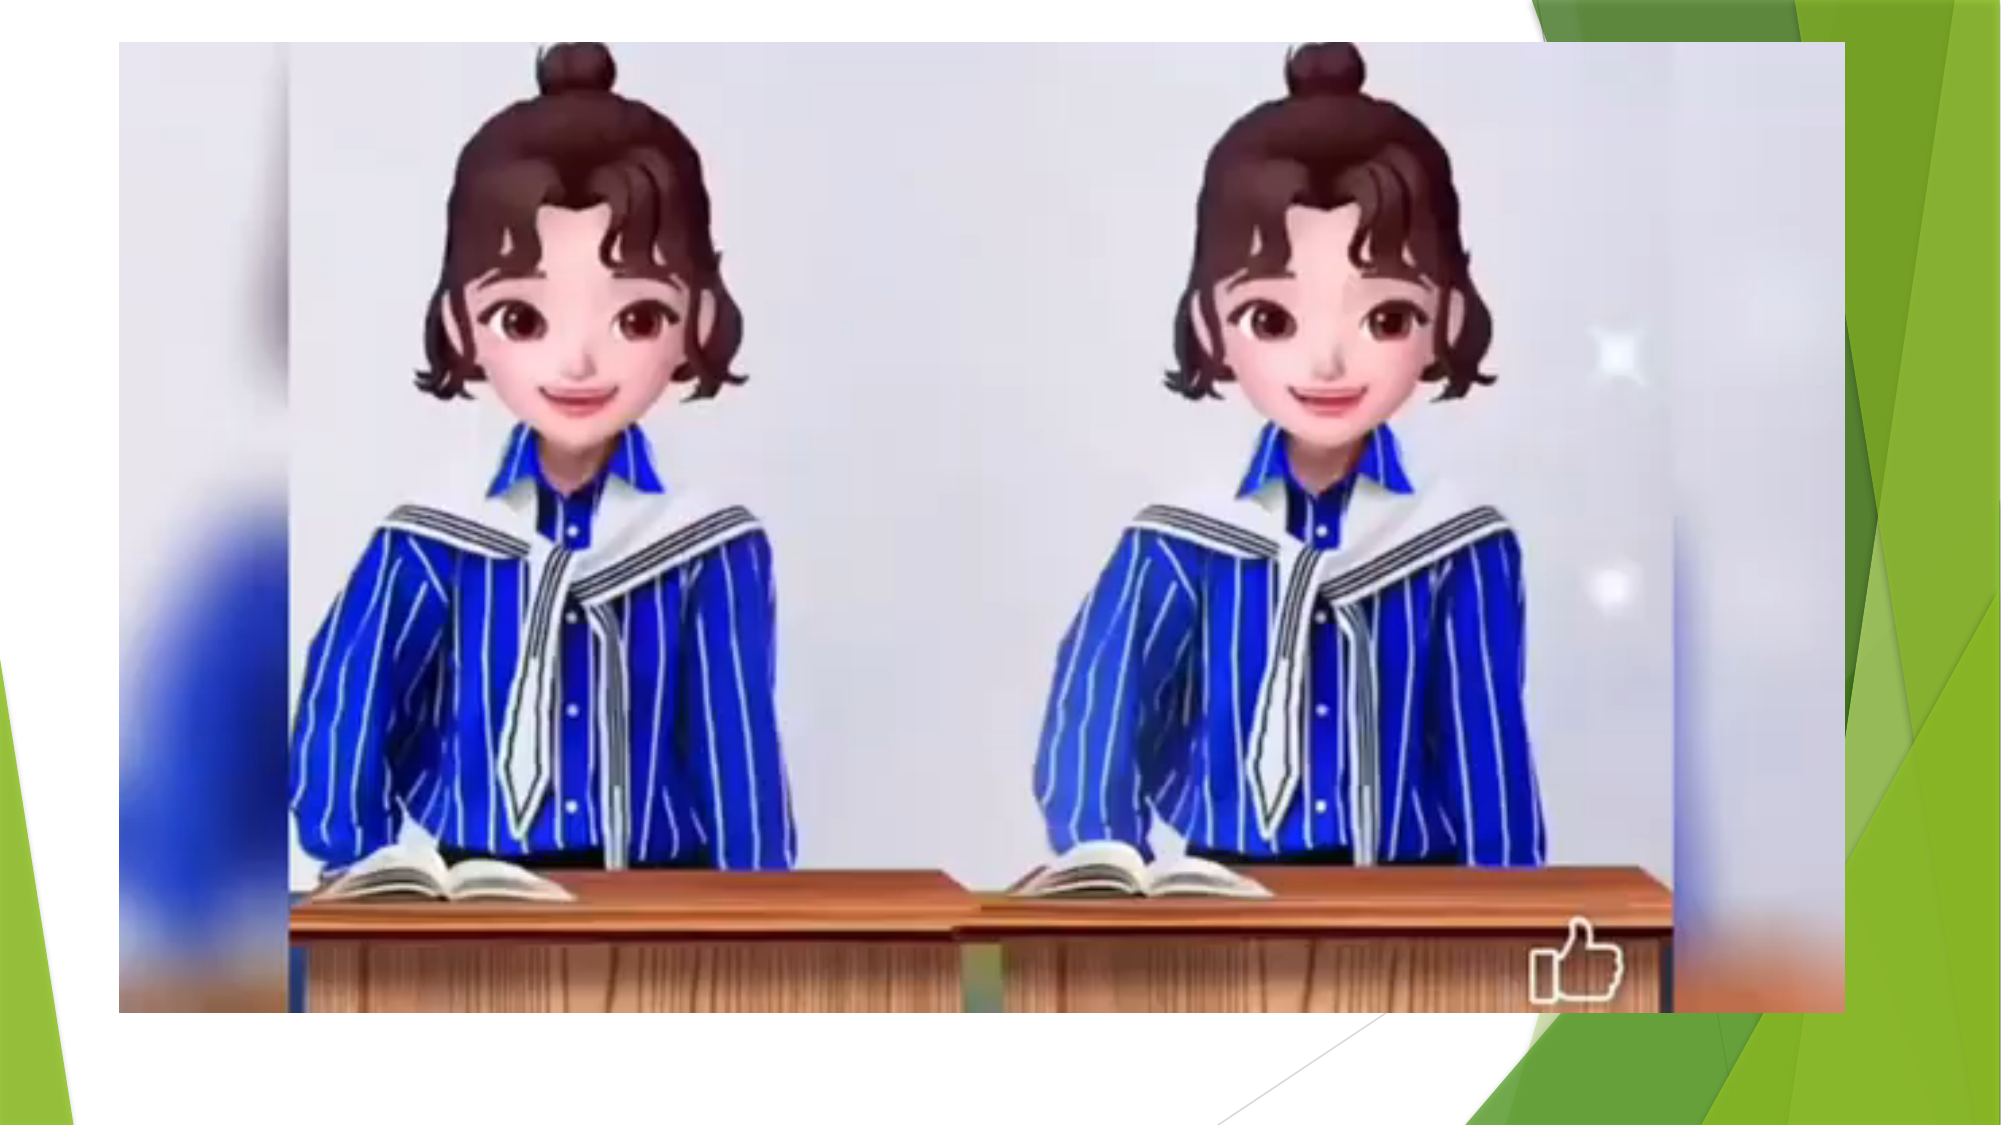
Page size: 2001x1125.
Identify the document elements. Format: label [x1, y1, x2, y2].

list [117, 41, 1847, 1014]
